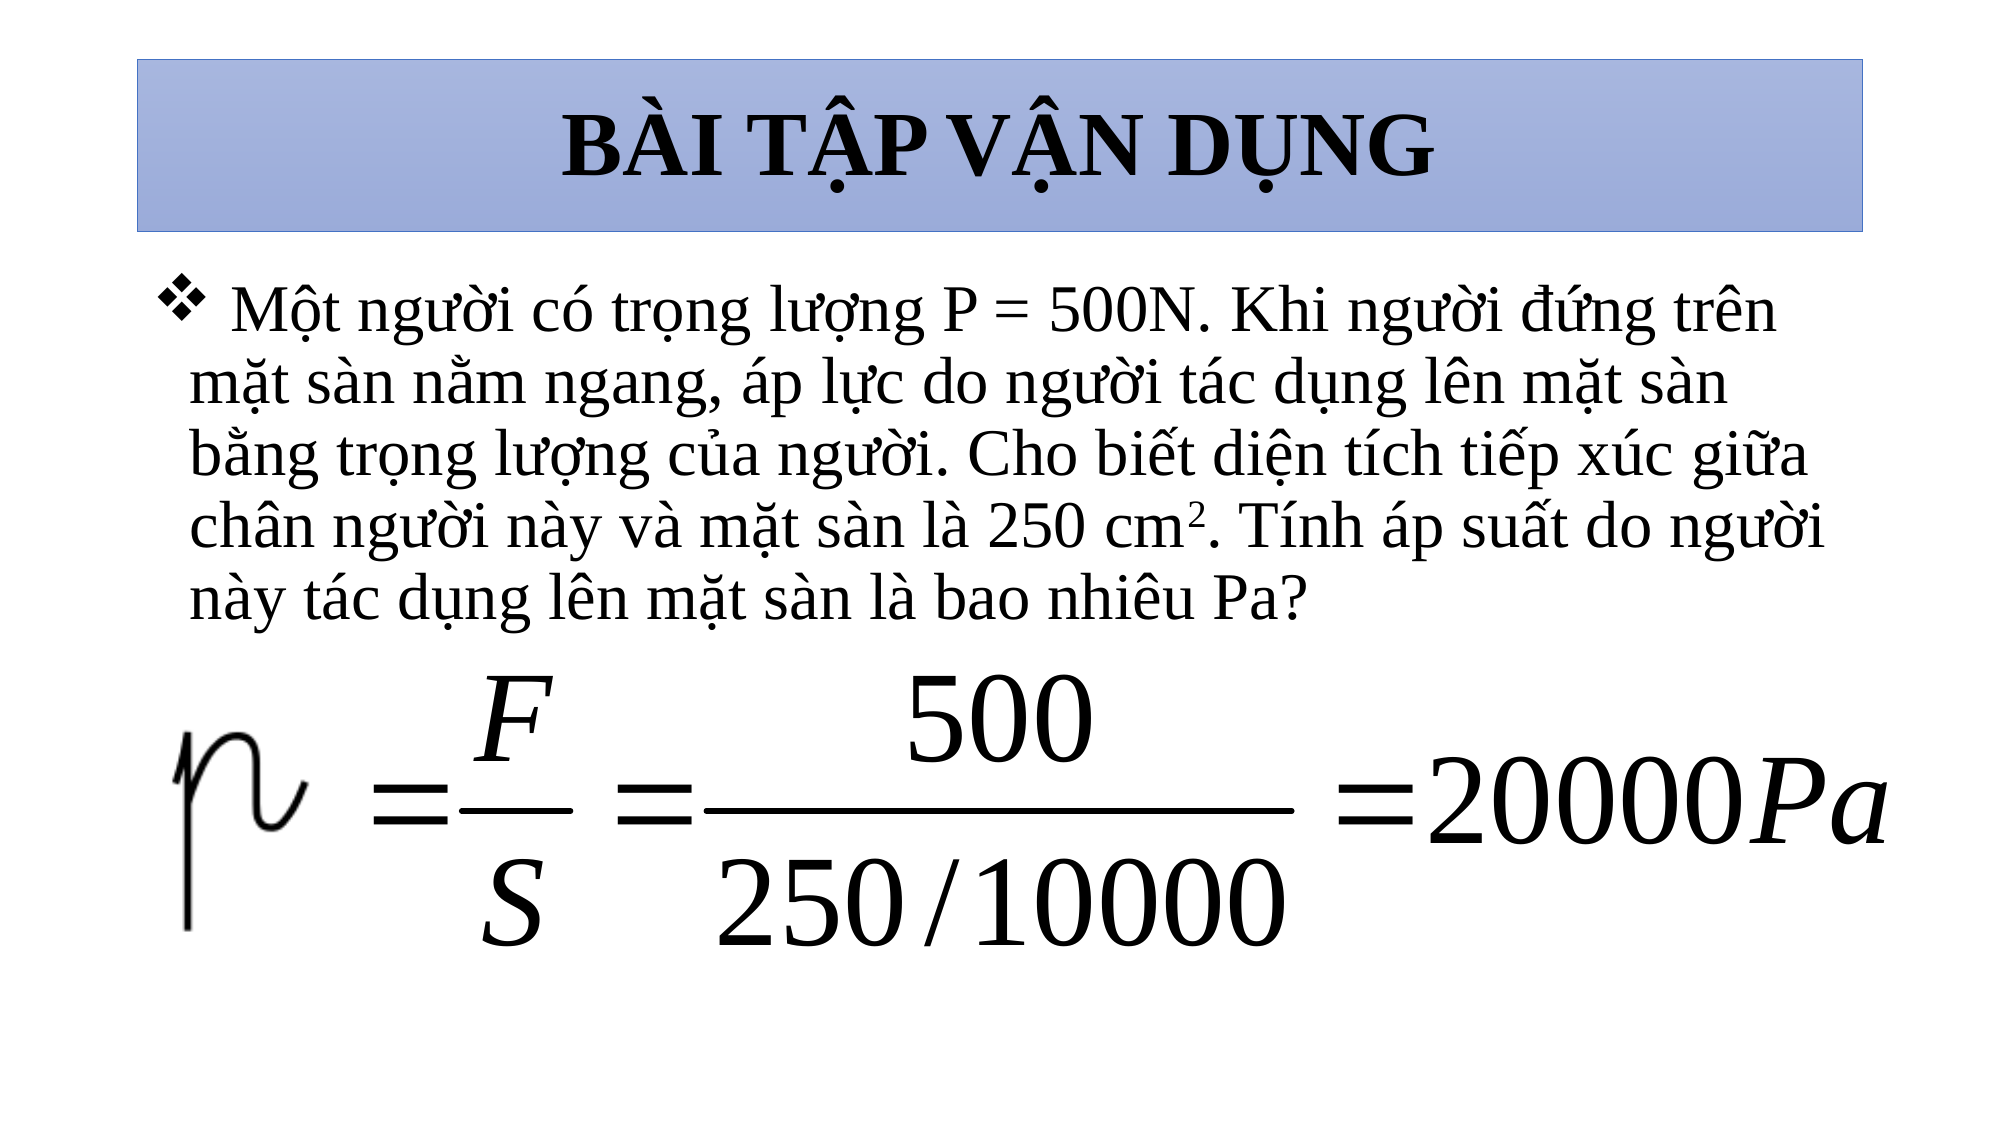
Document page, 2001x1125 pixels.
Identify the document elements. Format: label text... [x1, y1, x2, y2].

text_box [340, 637, 1915, 974]
picture [155, 686, 340, 974]
title BÀI TẬP VẬN DỤNG [137, 59, 1863, 232]
list Một người có trọng lượng P = 500N. Khi người đứng trên mặt sàn nằm ngang, áp lực do người tác dụng lên mặt sàn bằng trọng lượng của người. Cho biết diện tích tiếp xúc giữa chân người này và mặt sàn là 250 cm2. Tính áp suất do người này tác dụng lên mặt sàn là bao nhiêu Pa? [137, 266, 1863, 1014]
